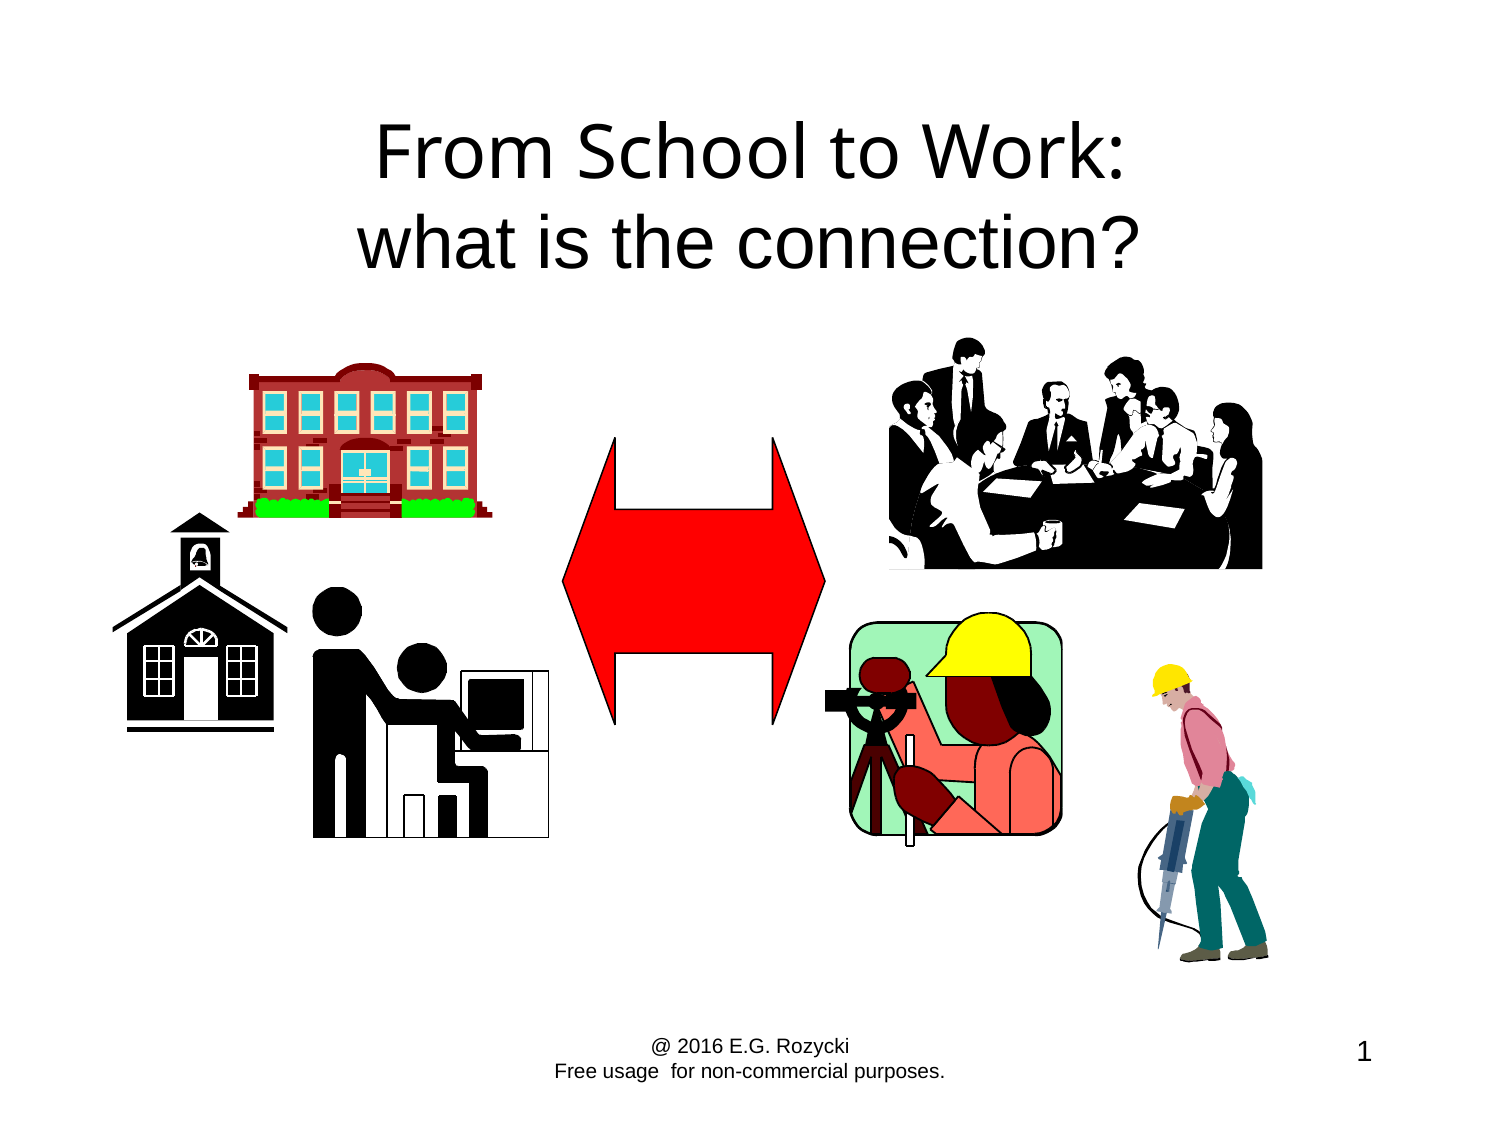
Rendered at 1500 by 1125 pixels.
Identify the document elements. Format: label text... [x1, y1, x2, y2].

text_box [1137, 662, 1269, 963]
footer @ 2016 E.G. Rozycki Free usage for non-commercial purposes. [512, 1024, 988, 1101]
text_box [237, 362, 493, 519]
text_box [312, 587, 550, 838]
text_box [112, 512, 288, 733]
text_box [887, 337, 1263, 570]
text_box [562, 437, 826, 725]
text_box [824, 612, 1063, 847]
slide_number 1 [1074, 1024, 1388, 1101]
title From School to Work: what is the connection? [112, 99, 1388, 288]
